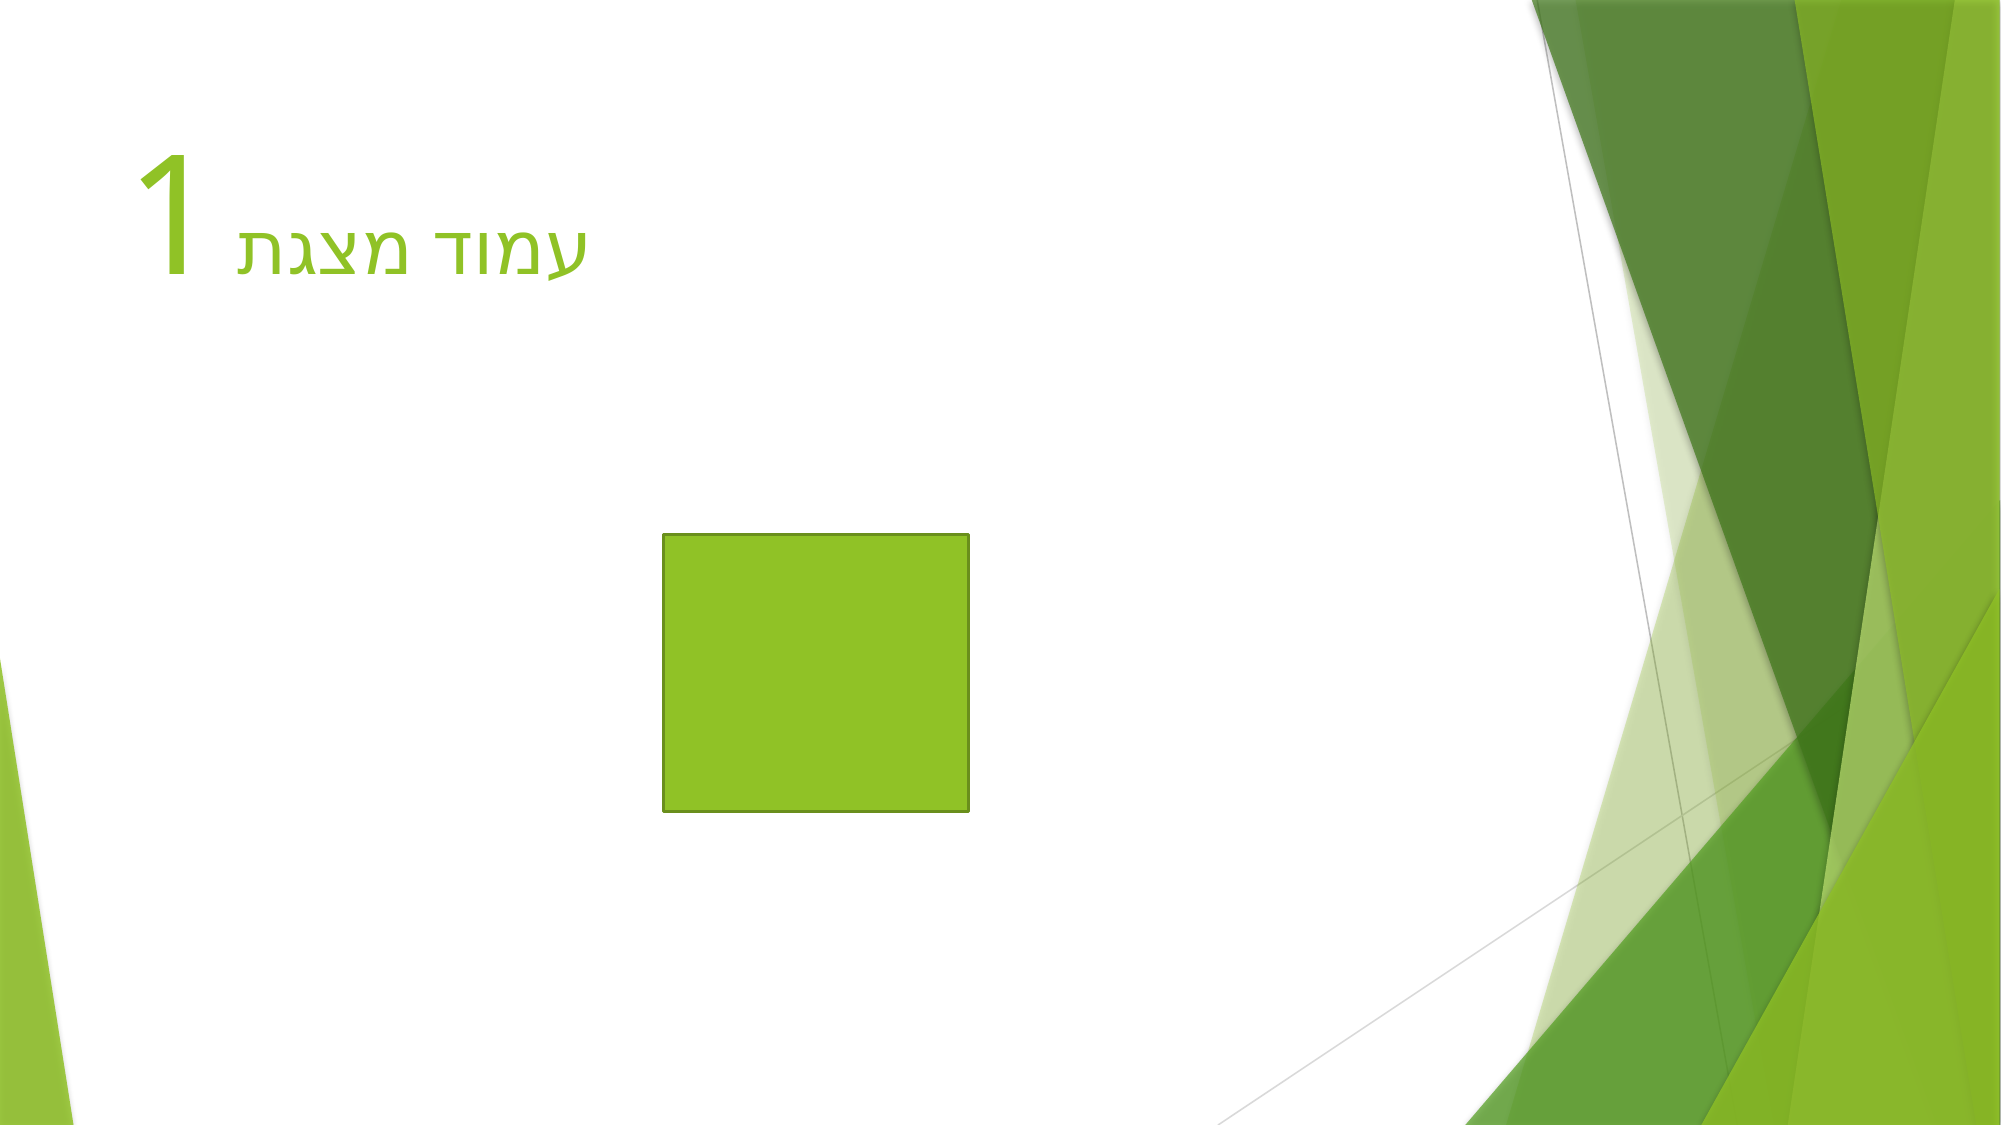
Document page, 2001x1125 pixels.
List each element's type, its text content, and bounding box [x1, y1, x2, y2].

text_box [662, 533, 970, 813]
title עמוד מצגת 1 [111, 99, 1522, 317]
